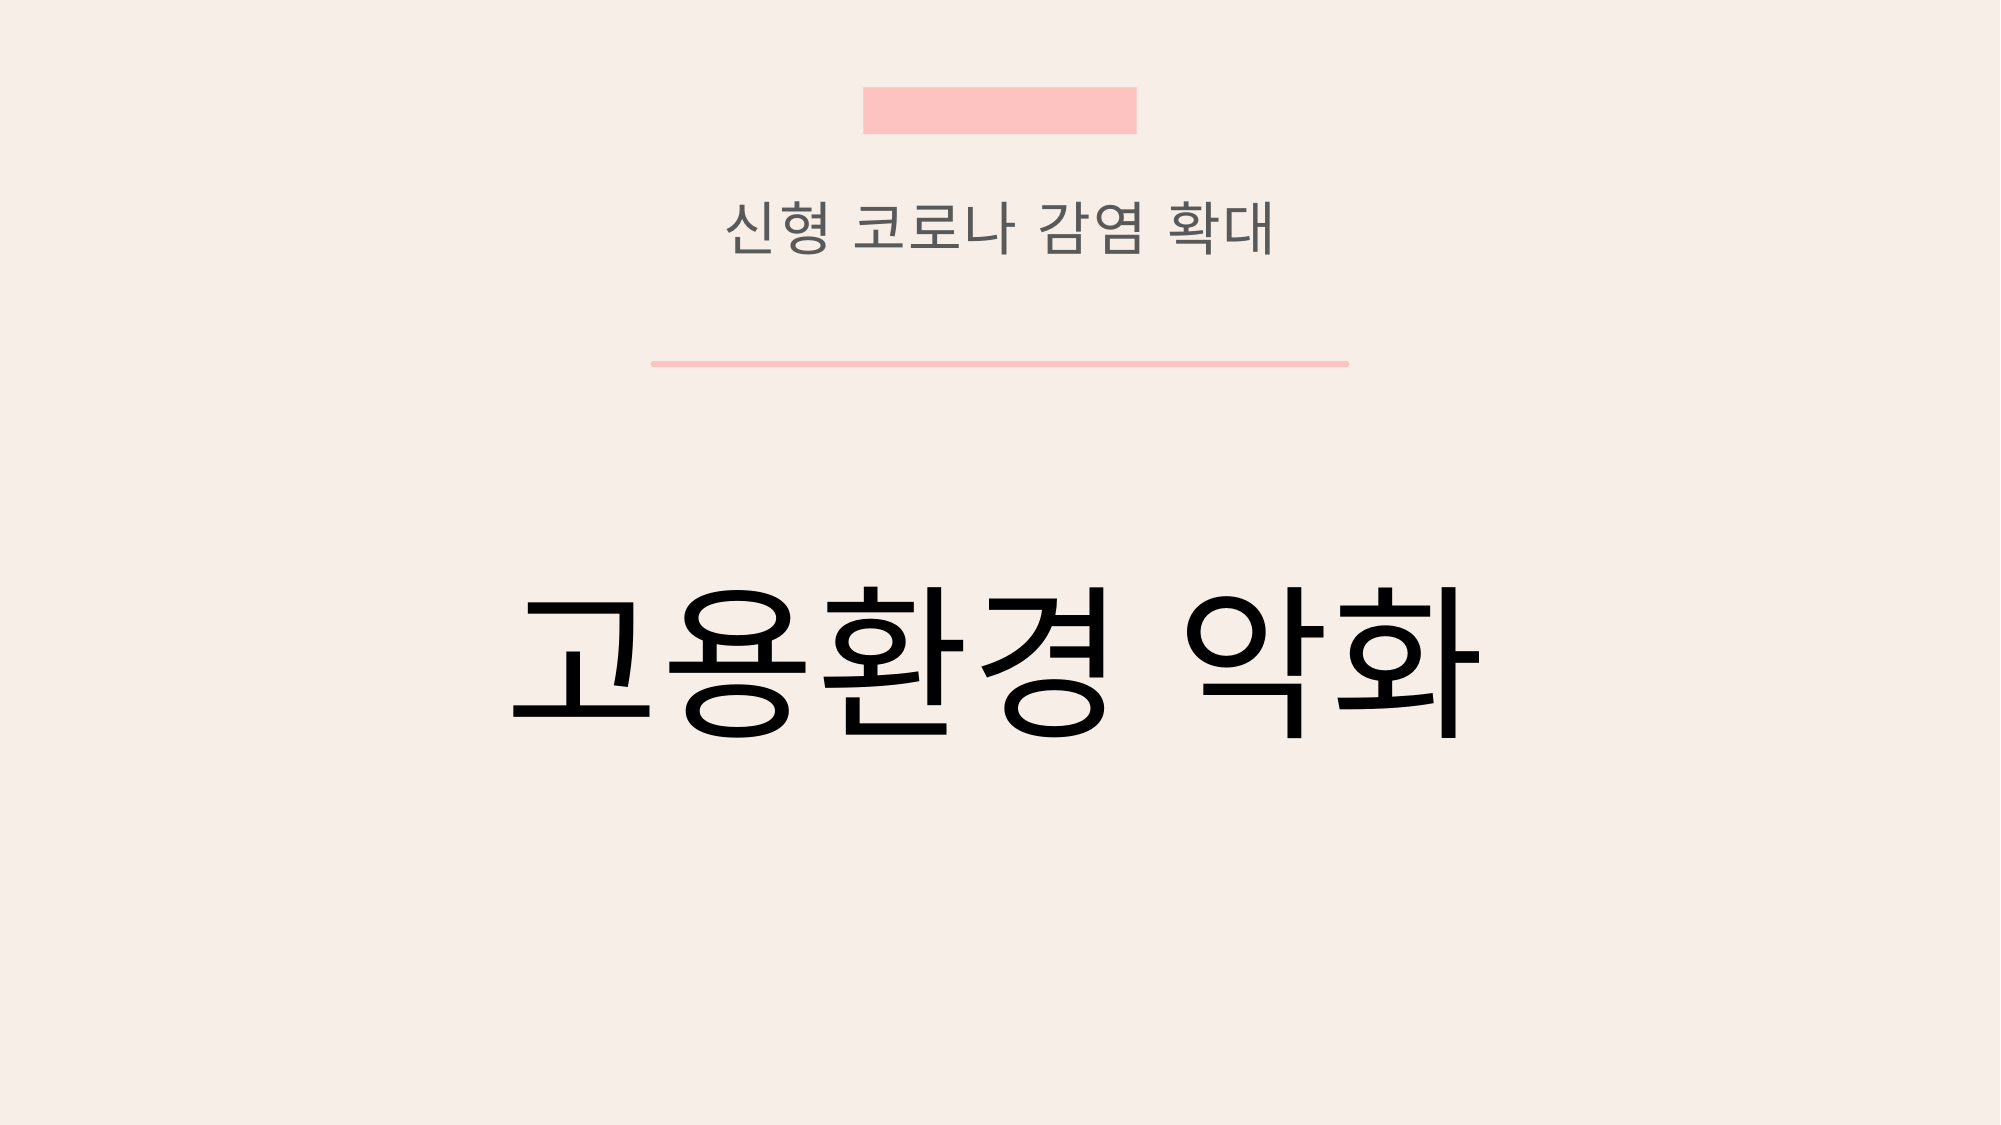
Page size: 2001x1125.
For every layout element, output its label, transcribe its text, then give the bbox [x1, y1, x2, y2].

text_box 고용환경 악화 [490, 550, 1501, 766]
text_box [862, 86, 1138, 135]
text_box 신형 코로나 감염 확대 [708, 184, 1292, 270]
